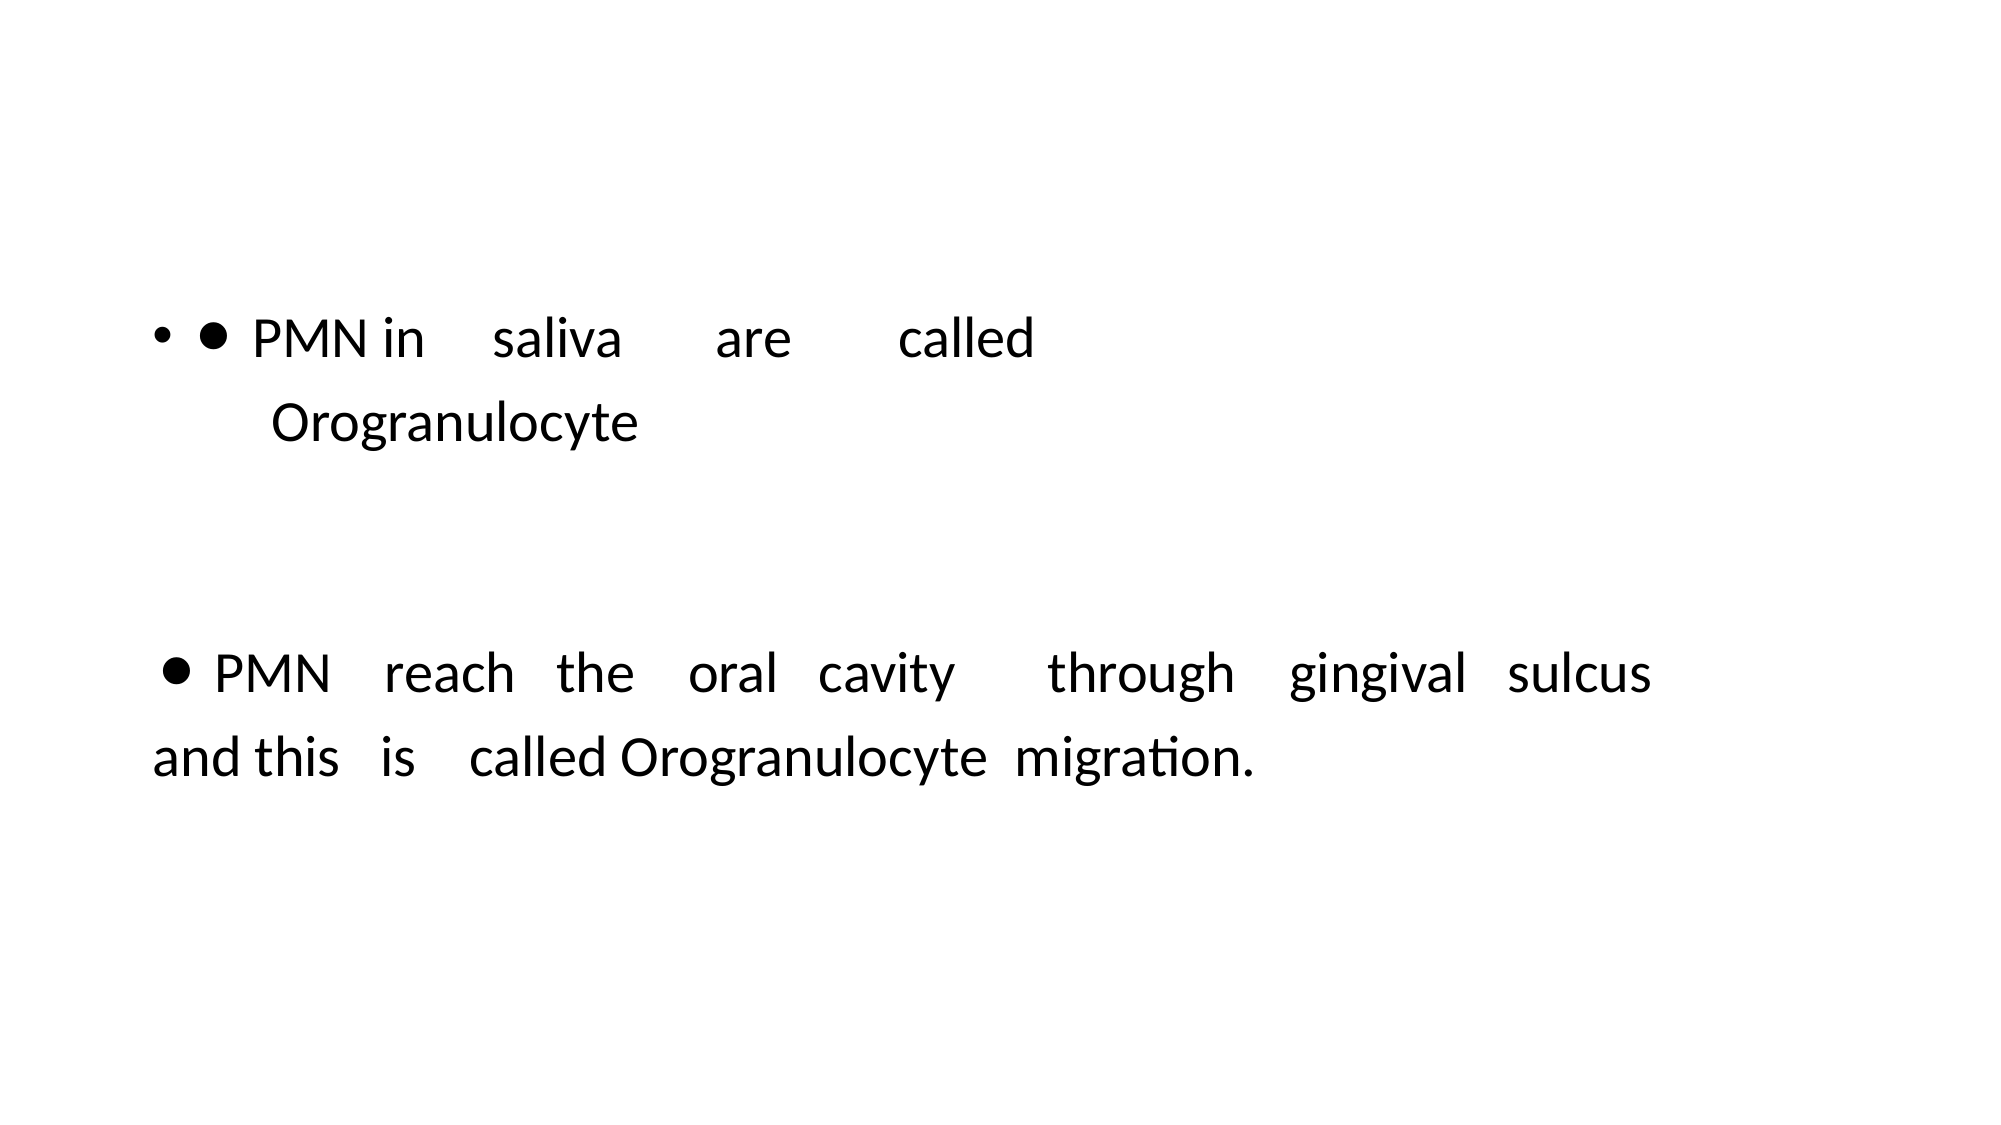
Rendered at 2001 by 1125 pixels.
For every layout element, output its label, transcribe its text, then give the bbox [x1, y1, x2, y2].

list ⚫ PMN in saliva are called Orogranulocyte ⚫ PMN reach the oral cavity through gingival sulcus and this is called Orogranulocyte migration. [137, 299, 1863, 1014]
